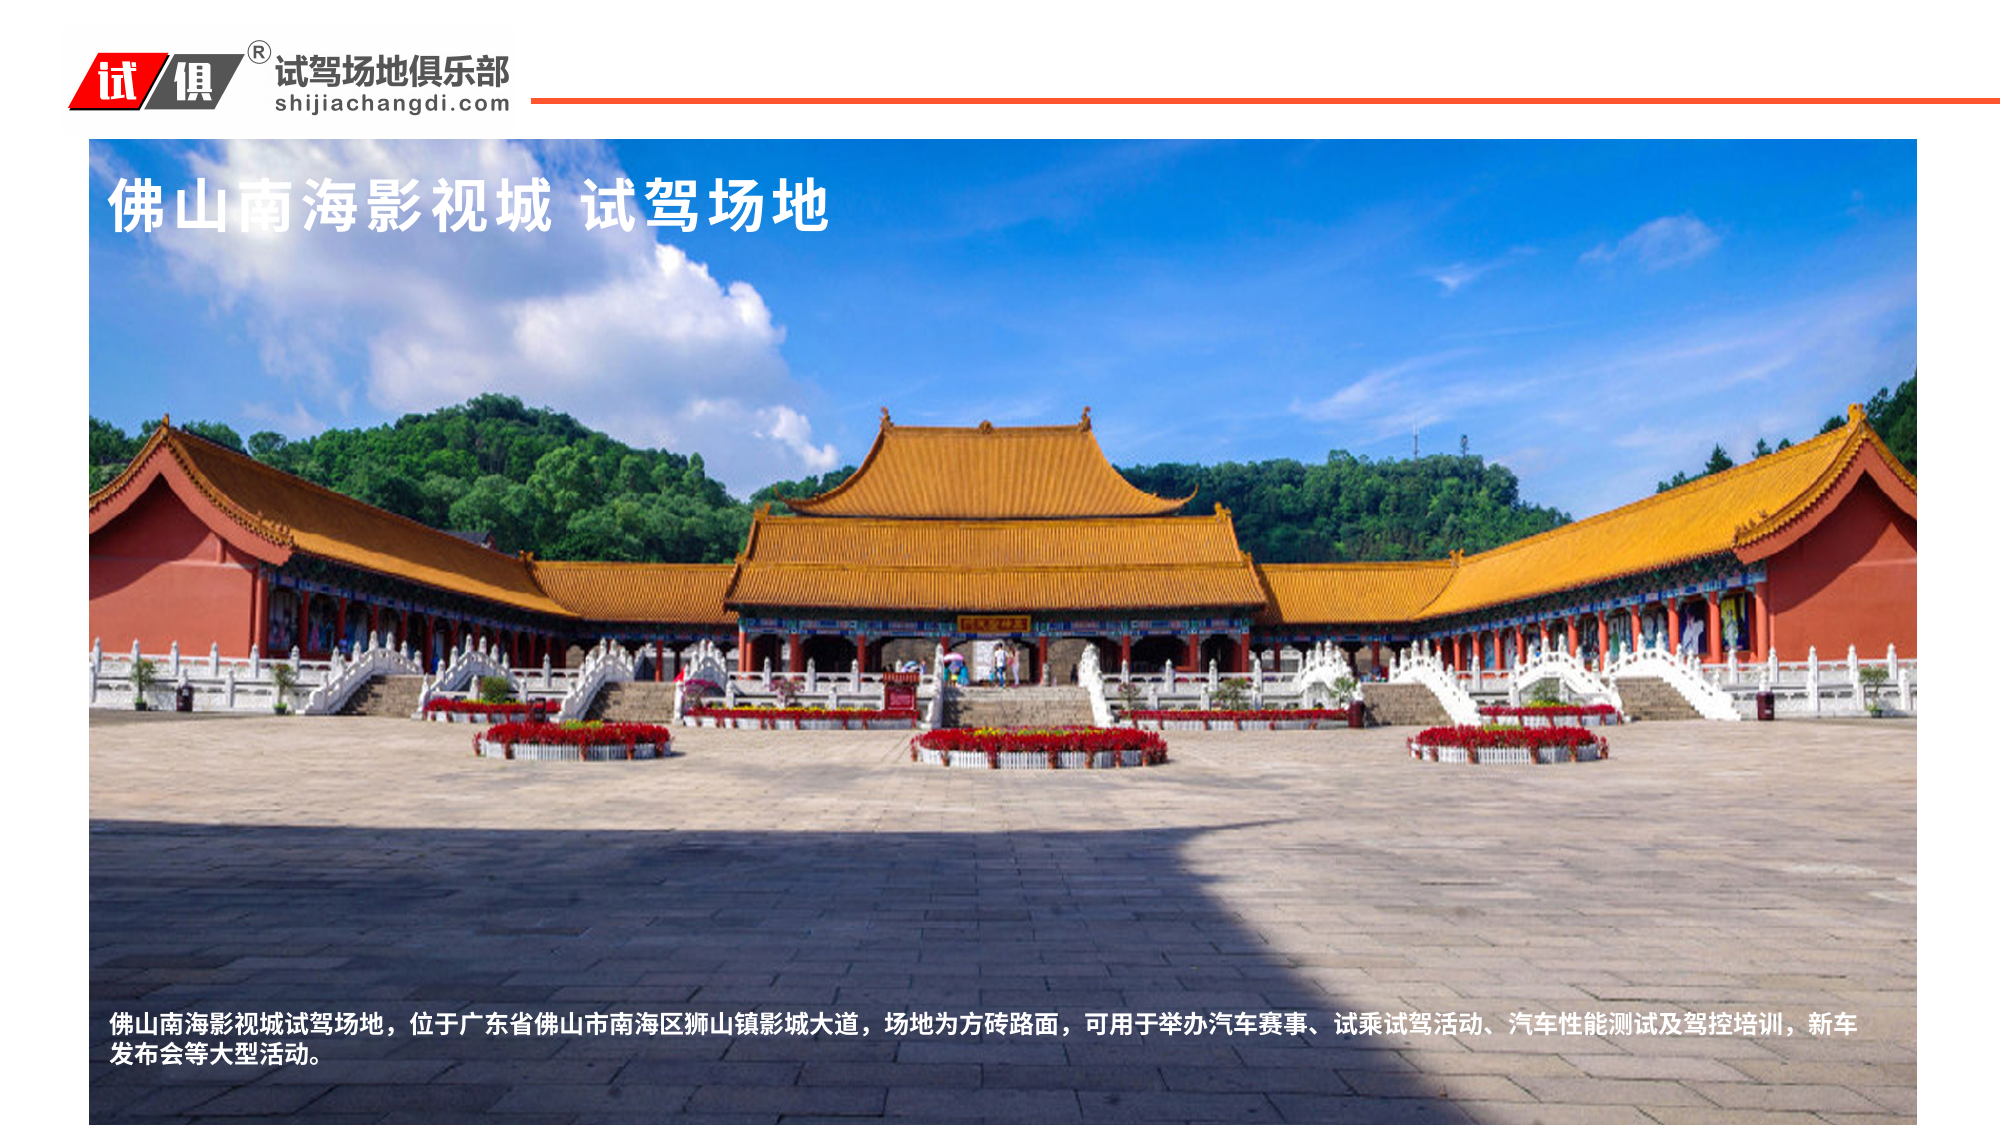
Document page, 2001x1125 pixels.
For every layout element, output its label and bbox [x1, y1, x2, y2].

picture [53, 26, 531, 134]
picture [89, 139, 1917, 1125]
